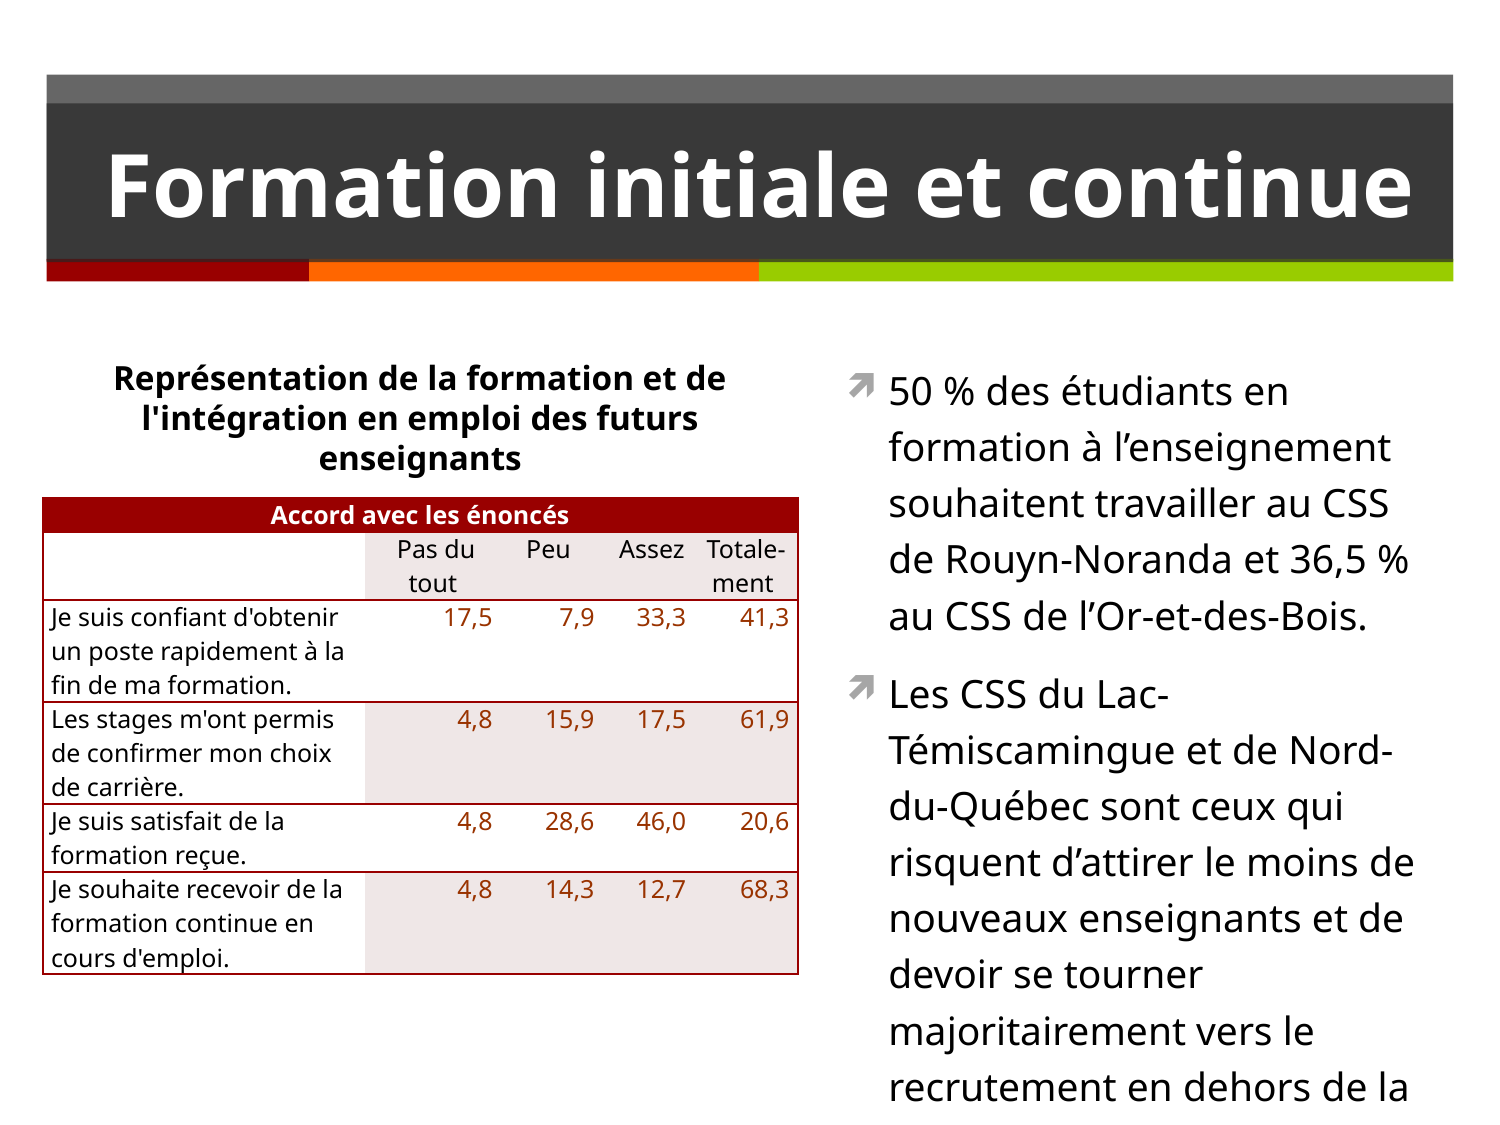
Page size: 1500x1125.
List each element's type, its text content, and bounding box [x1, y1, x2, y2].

table_cell Je suis satisfait de la formation reçue. [44, 805, 365, 871]
table_cell Totale-ment [694, 533, 797, 599]
table_cell 4,8 [365, 805, 501, 871]
table_cell Peu [501, 533, 603, 599]
table_cell 12,7 [603, 873, 694, 973]
table_header Accord avec les énoncés [44, 499, 797, 531]
table_cell 4,8 [365, 873, 501, 973]
title Formation initiale et continue [46, 103, 1454, 263]
text_box 50 % des étudiants en formation à l’enseignement souhaitent travailler au CSS de Rouyn-Noranda et 36,5 % au CSS de l’Or-et-des-Bois. Les CSS du Lac-Témiscamingue et de Nord-du-Québec sont ceux qui risquent d’attirer le moins de nouveaux enseignants et de devoir se tourner majoritairement vers le recrutement en dehors de la région. [797, 349, 1454, 1125]
table_cell Assez [603, 533, 694, 599]
table_cell Je souhaite recevoir de la formation continue en cours d'emploi. [44, 873, 365, 973]
table_cell 46,0 [603, 805, 694, 871]
table_cell 28,6 [501, 805, 603, 871]
text_box Représentation de la formation et de l'intégration en emploi des futurs enseignants [77, 349, 764, 485]
table_cell 61,9 [694, 703, 797, 803]
table_cell 15,9 [501, 703, 603, 803]
table_cell 17,5 [365, 601, 501, 701]
table_cell 4,8 [365, 703, 501, 803]
table_cell 7,9 [501, 601, 603, 701]
table_cell 68,3 [694, 873, 797, 973]
table_cell Les stages m'ont permis de confirmer mon choix de carrière. [44, 703, 365, 803]
table_cell 20,6 [694, 805, 797, 871]
table_cell 14,3 [501, 873, 603, 973]
table_cell 33,3 [603, 601, 694, 701]
table_cell Je suis confiant d'obtenir un poste rapidement à la fin de ma formation. [44, 601, 365, 701]
table_cell Pas du tout [365, 533, 501, 599]
table_cell [44, 533, 365, 599]
table_cell 41,3 [694, 601, 797, 701]
table_cell 17,5 [603, 703, 694, 803]
